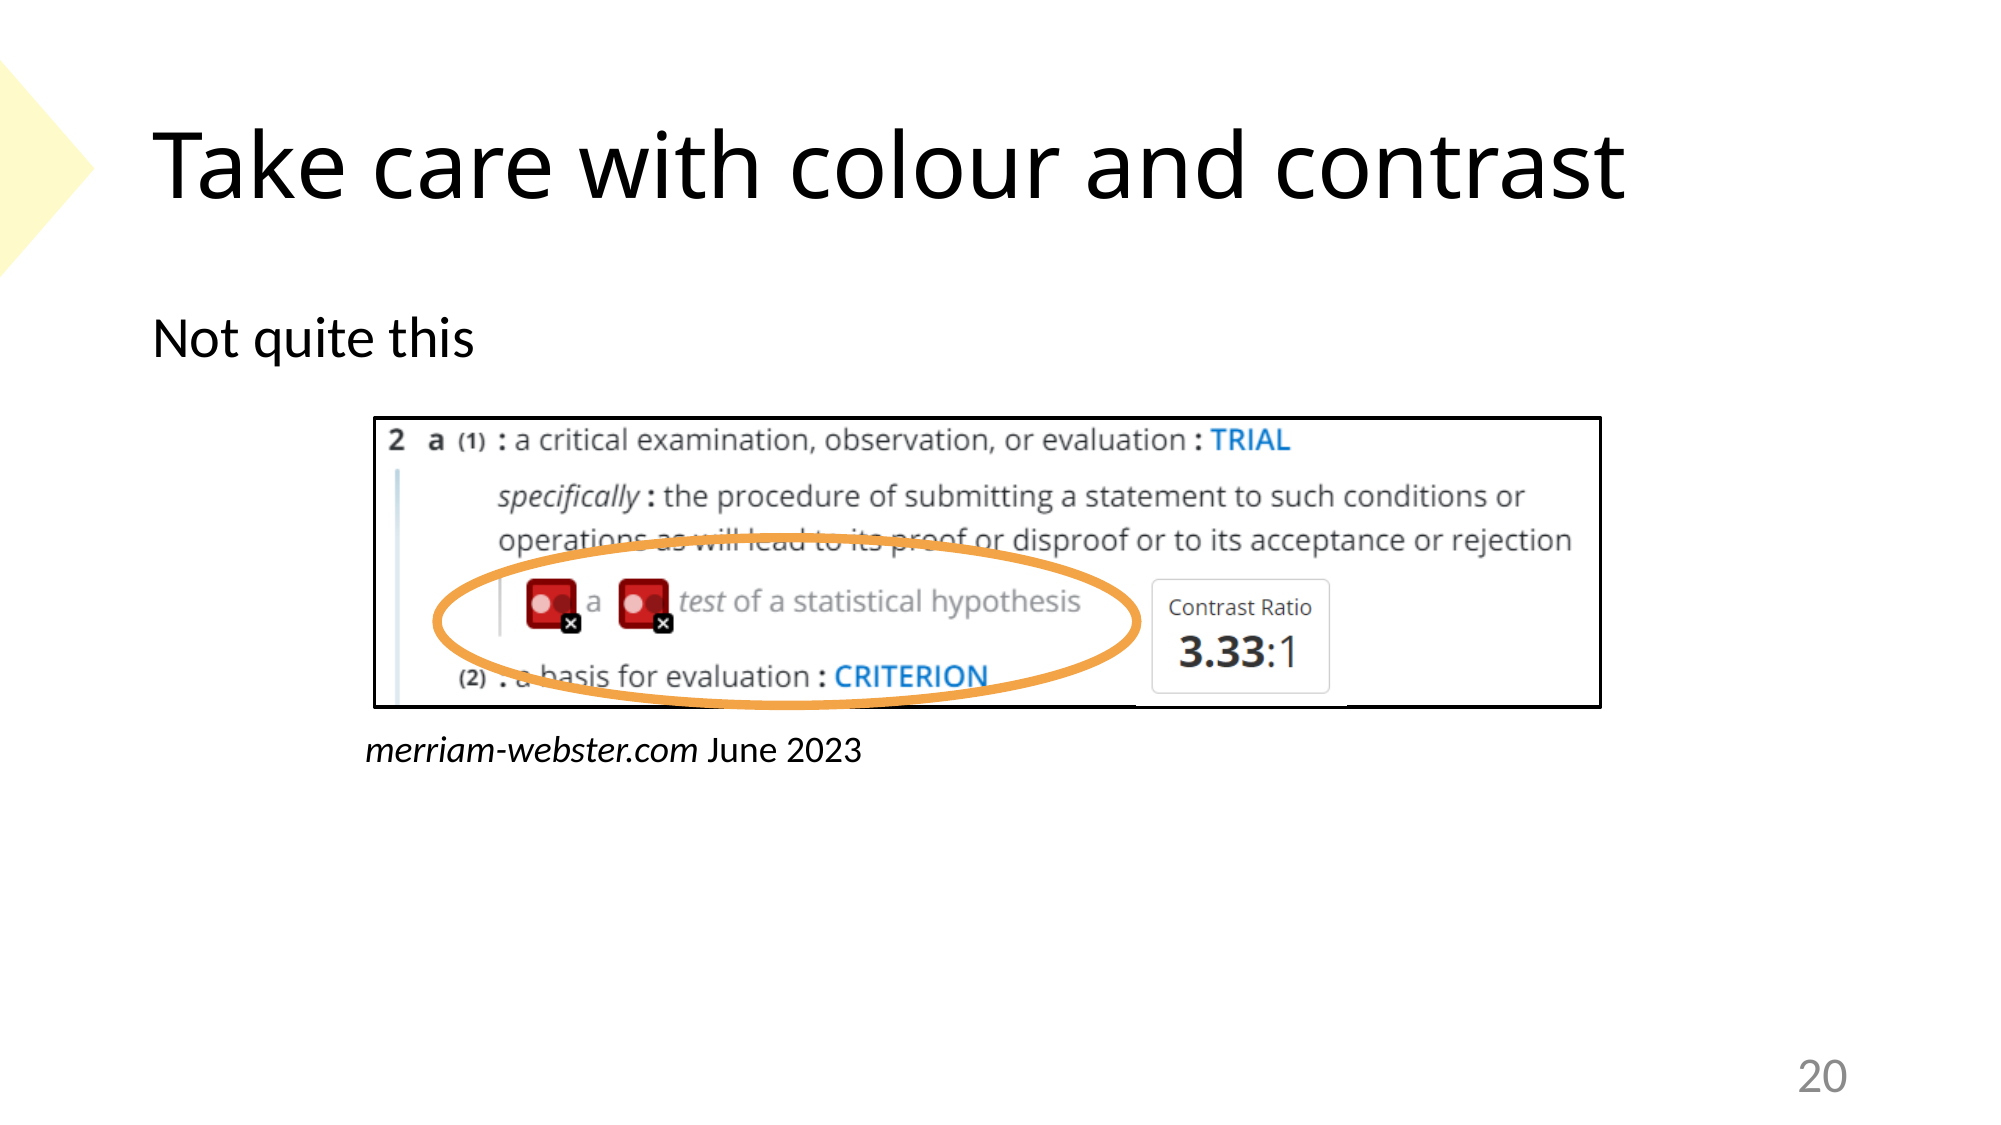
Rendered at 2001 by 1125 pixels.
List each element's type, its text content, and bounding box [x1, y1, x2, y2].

list Not quite this [137, 299, 1863, 1014]
slide_number 20 [1412, 1042, 1863, 1103]
picture [375, 419, 1600, 706]
text_box merriam-webster.com June 2023 [350, 717, 953, 778]
title Take care with colour and contrast [137, 59, 1863, 278]
